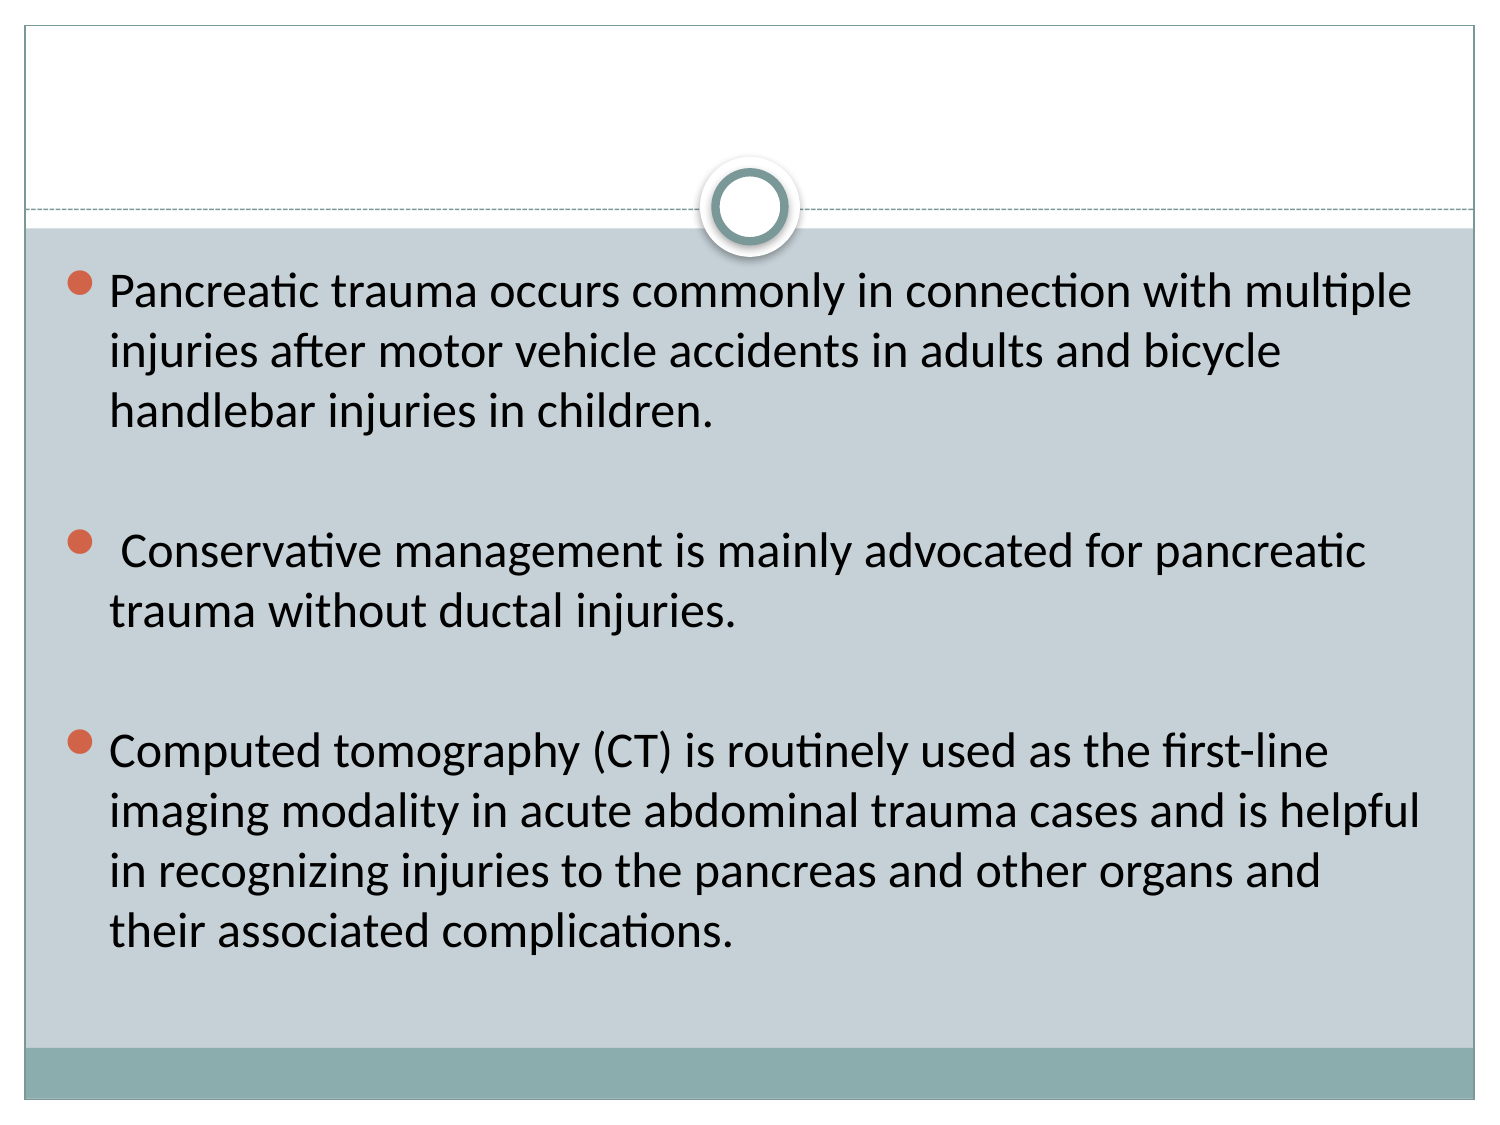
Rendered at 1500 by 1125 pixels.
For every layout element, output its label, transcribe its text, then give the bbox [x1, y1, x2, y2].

list Pancreatic trauma occurs commonly in connection with multiple injuries after motor vehicle accidents in adults and bicycle handlebar injuries in children. Conservative management is mainly advocated for pancreatic trauma without ductal injuries. Computed tomography (CT) is routinely used as the first-line imaging modality in acute abdominal trauma cases and is helpful in recognizing injuries to the pancreas and other organs and their associated complications. [49, 250, 1445, 1001]
